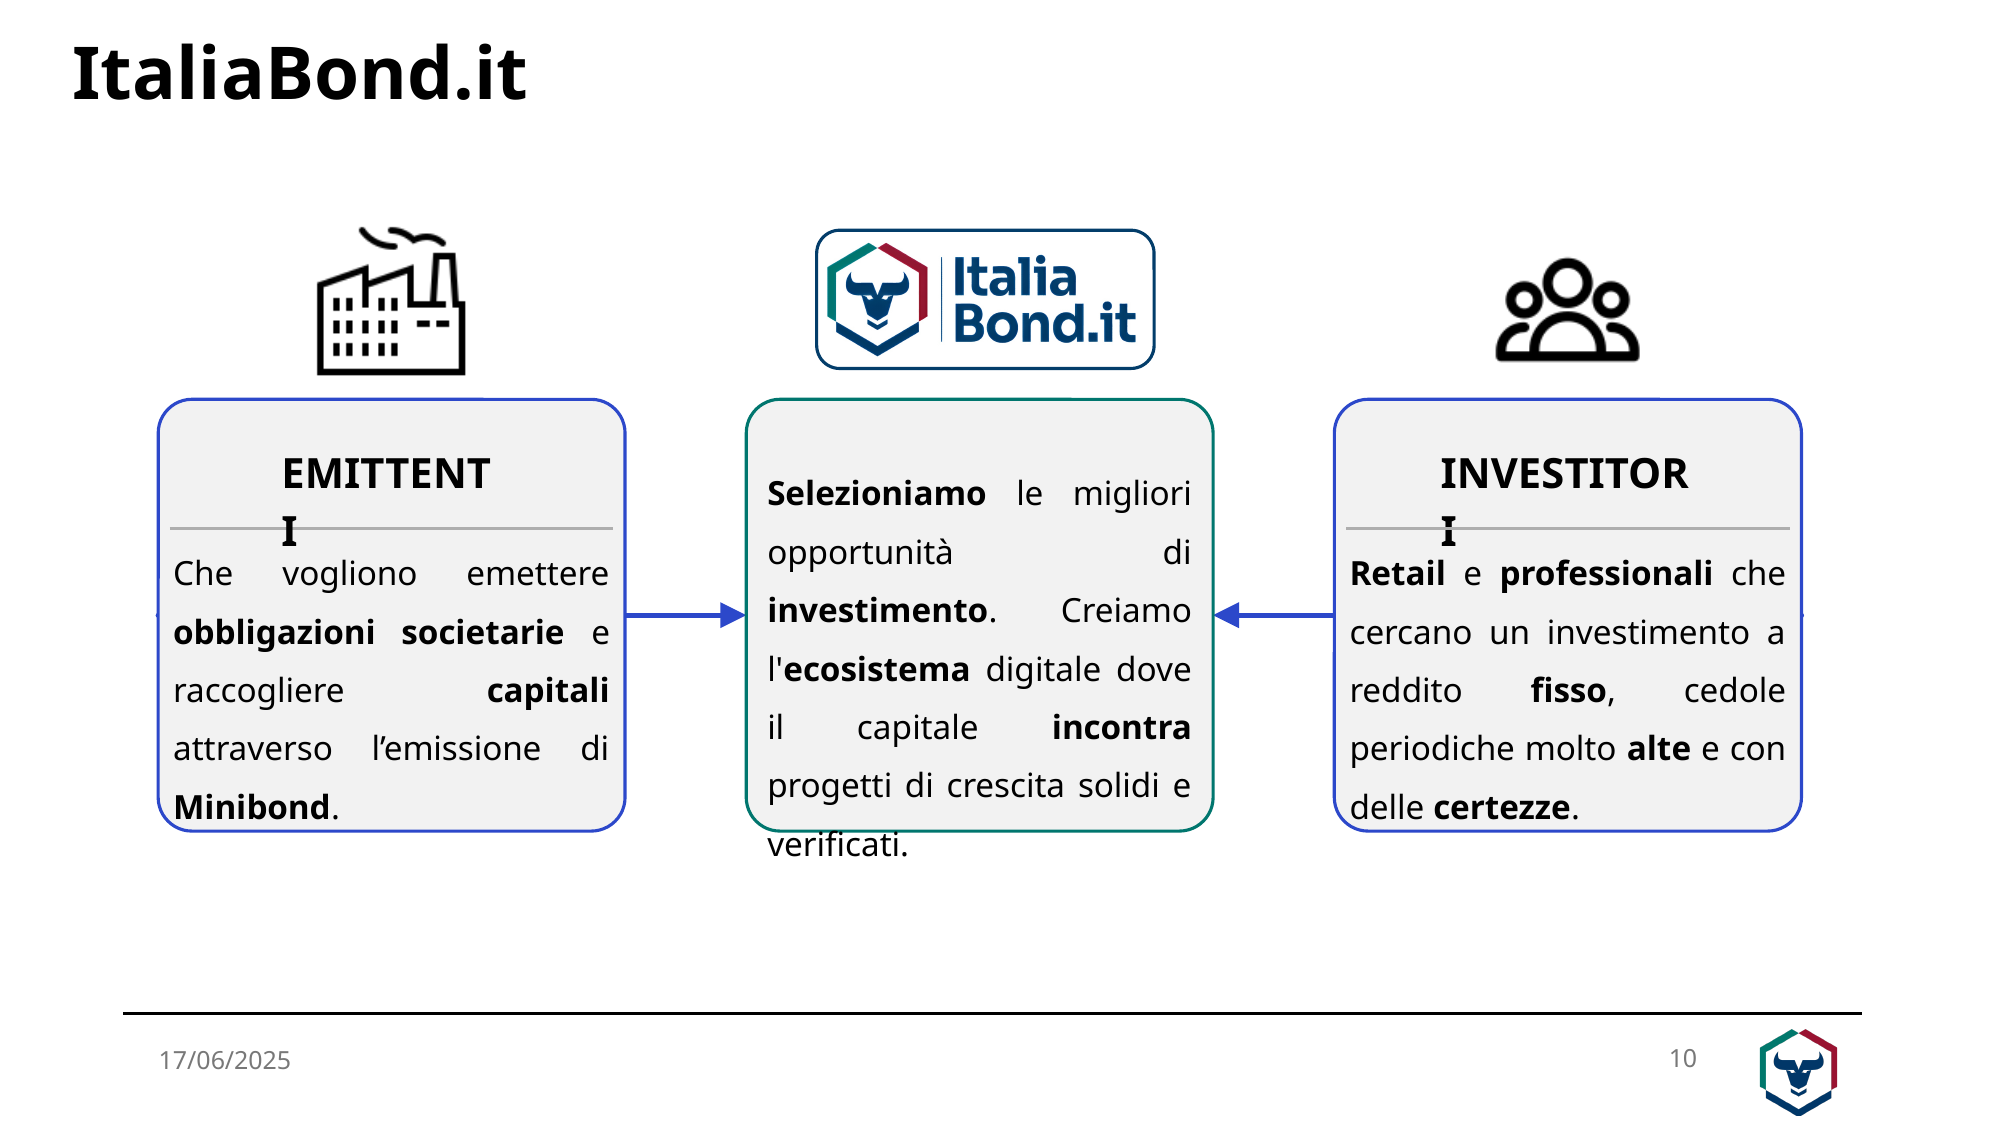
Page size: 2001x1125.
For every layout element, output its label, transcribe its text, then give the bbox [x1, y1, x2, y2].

title ItaliaBond.it [57, 24, 1732, 128]
slide_number 10 [1412, 1029, 1863, 1090]
text_box [744, 397, 1215, 819]
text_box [804, 229, 1155, 369]
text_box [1333, 398, 1802, 832]
text_box Selezioniamo le migliori opportunità di investimento. Creiamo l'ecosistema digitale dove il capitale incontra progetti di crescita solidi e verificati. [752, 446, 1208, 832]
text_box 17/06/2025 [0, 1029, 450, 1089]
picture [1487, 229, 1649, 391]
picture [311, 221, 472, 382]
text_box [157, 398, 626, 832]
